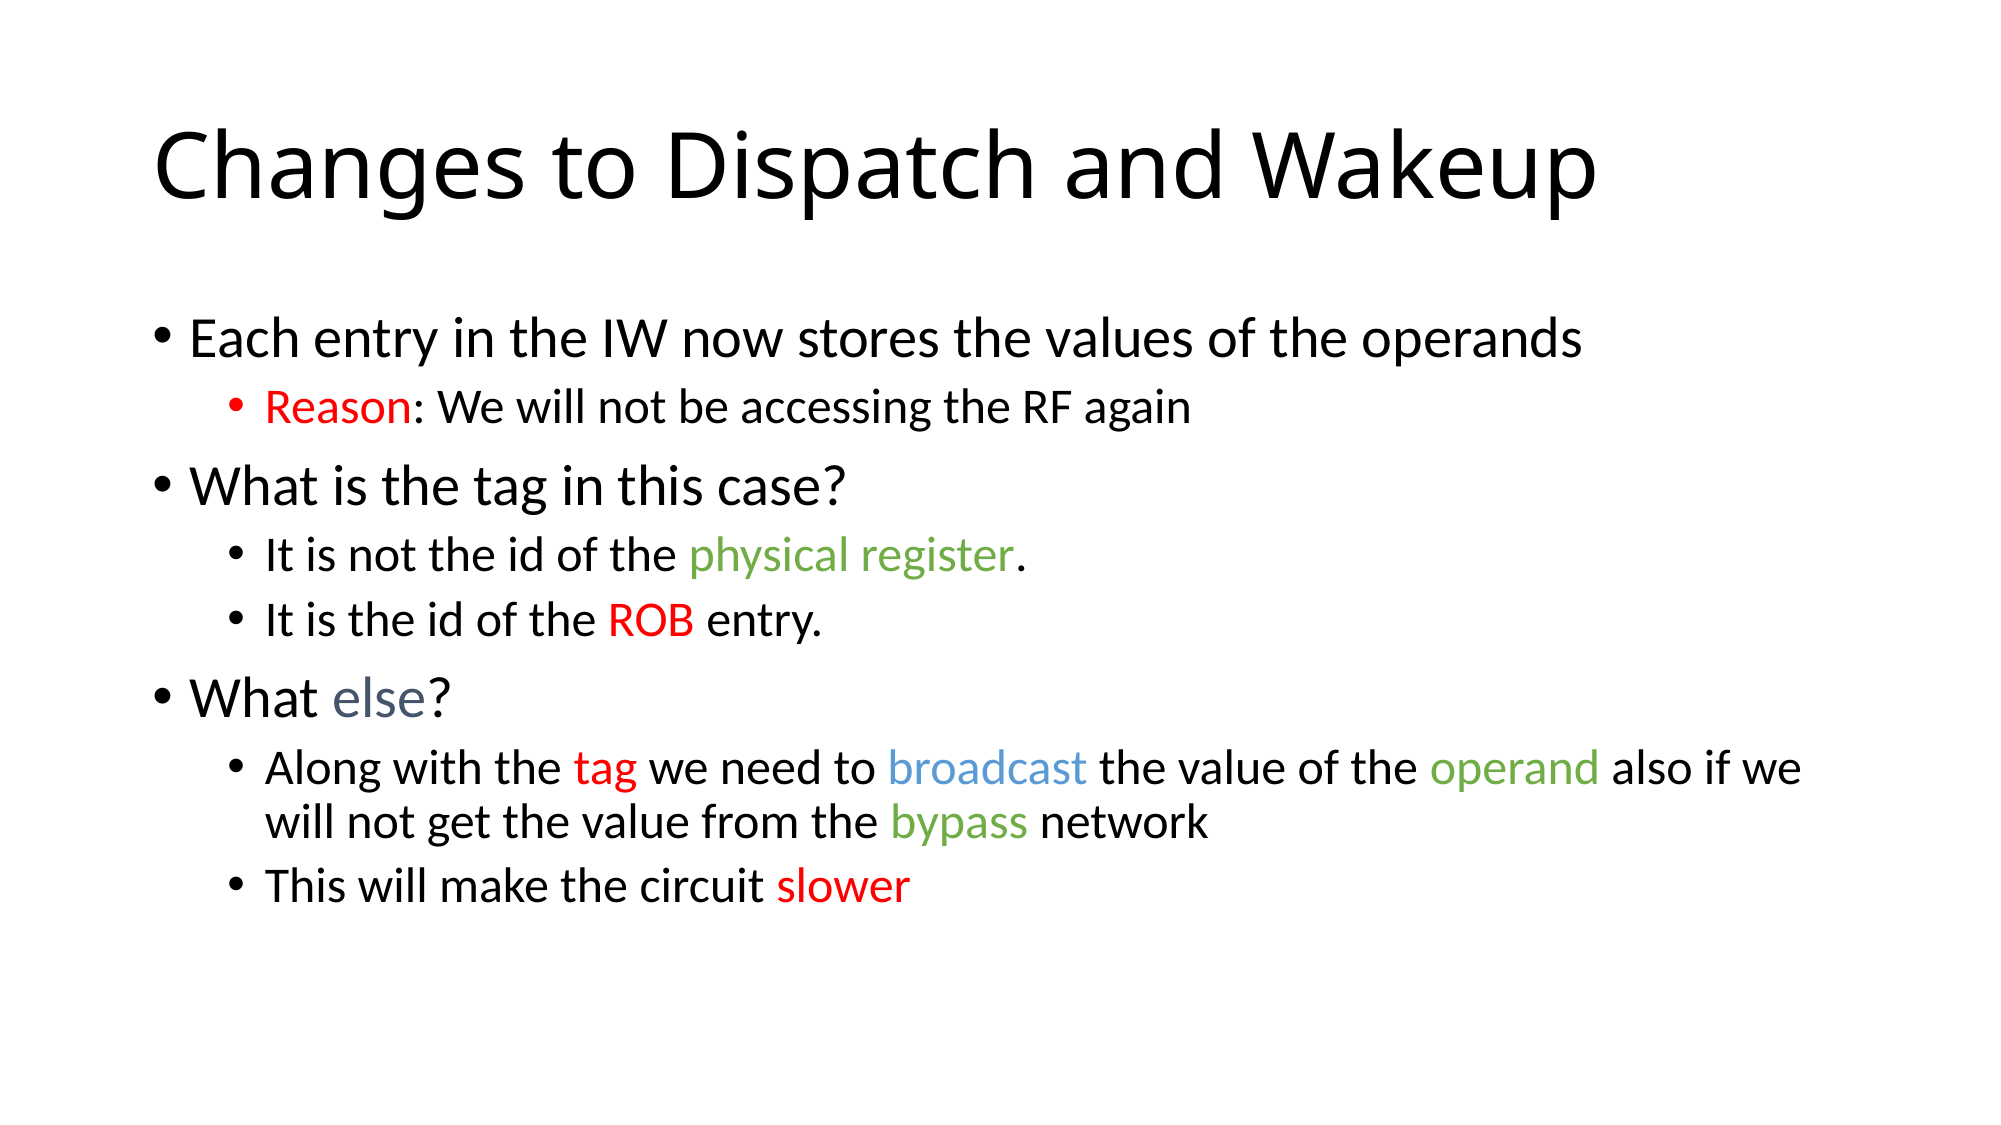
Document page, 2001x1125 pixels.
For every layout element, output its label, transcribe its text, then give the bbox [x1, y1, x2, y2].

title Changes to Dispatch and Wakeup [137, 59, 1863, 278]
list Each entry in the IW now stores the values of the operands Reason: We will not be accessing the RF again What is the tag in this case? It is not the id of the physical register. It is the id of the ROB entry. What else? Along with the tag we need to broadcast the value of the operand also if we will not get the value from the bypass network This will make the circuit slower [137, 299, 1863, 1014]
